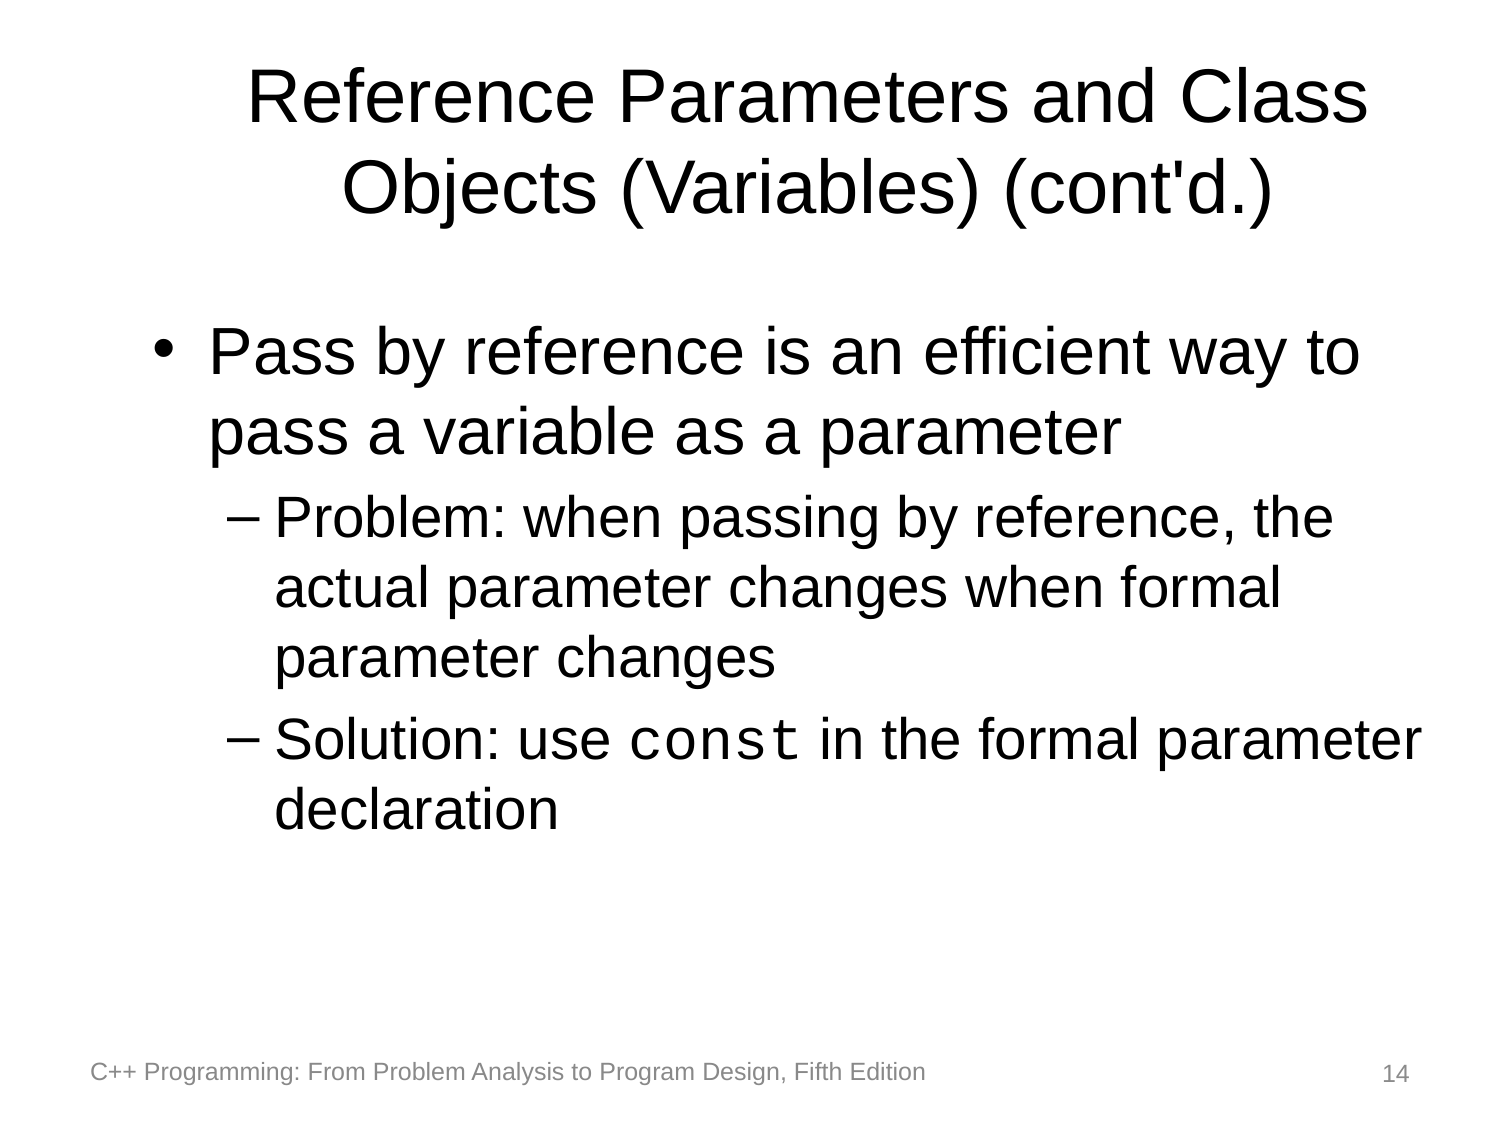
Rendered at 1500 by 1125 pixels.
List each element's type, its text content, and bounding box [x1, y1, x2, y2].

slide_number 14 [1074, 1042, 1425, 1103]
title Reference Parameters and Class Objects (Variables) (cont'd.) [149, 37, 1467, 238]
footer C++ Programming: From Problem Analysis to Program Design, Fifth Edition [75, 1037, 988, 1103]
list Pass by reference is an efficient way to pass a variable as a parameter Problem: when passing by reference, the actual parameter changes when formal parameter changes Solution: use const in the formal parameter declaration [137, 299, 1463, 988]
